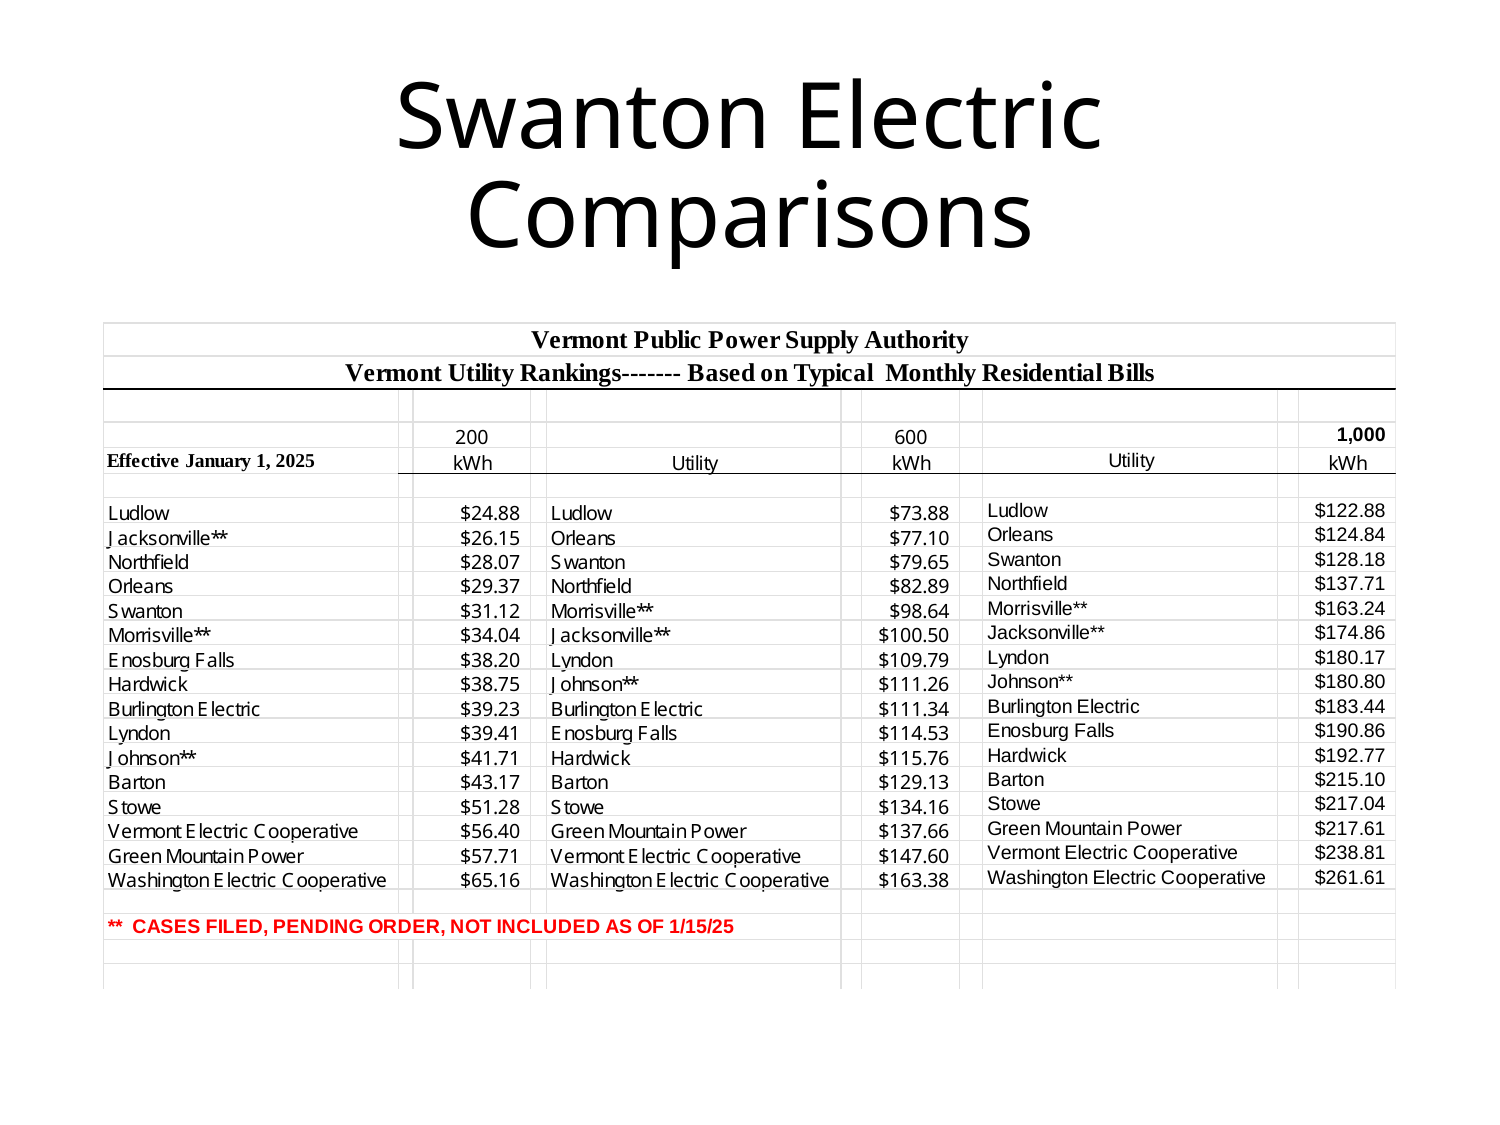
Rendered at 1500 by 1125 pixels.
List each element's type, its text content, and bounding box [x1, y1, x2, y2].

title Swanton Electric Comparisons [103, 59, 1397, 278]
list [103, 322, 1397, 991]
